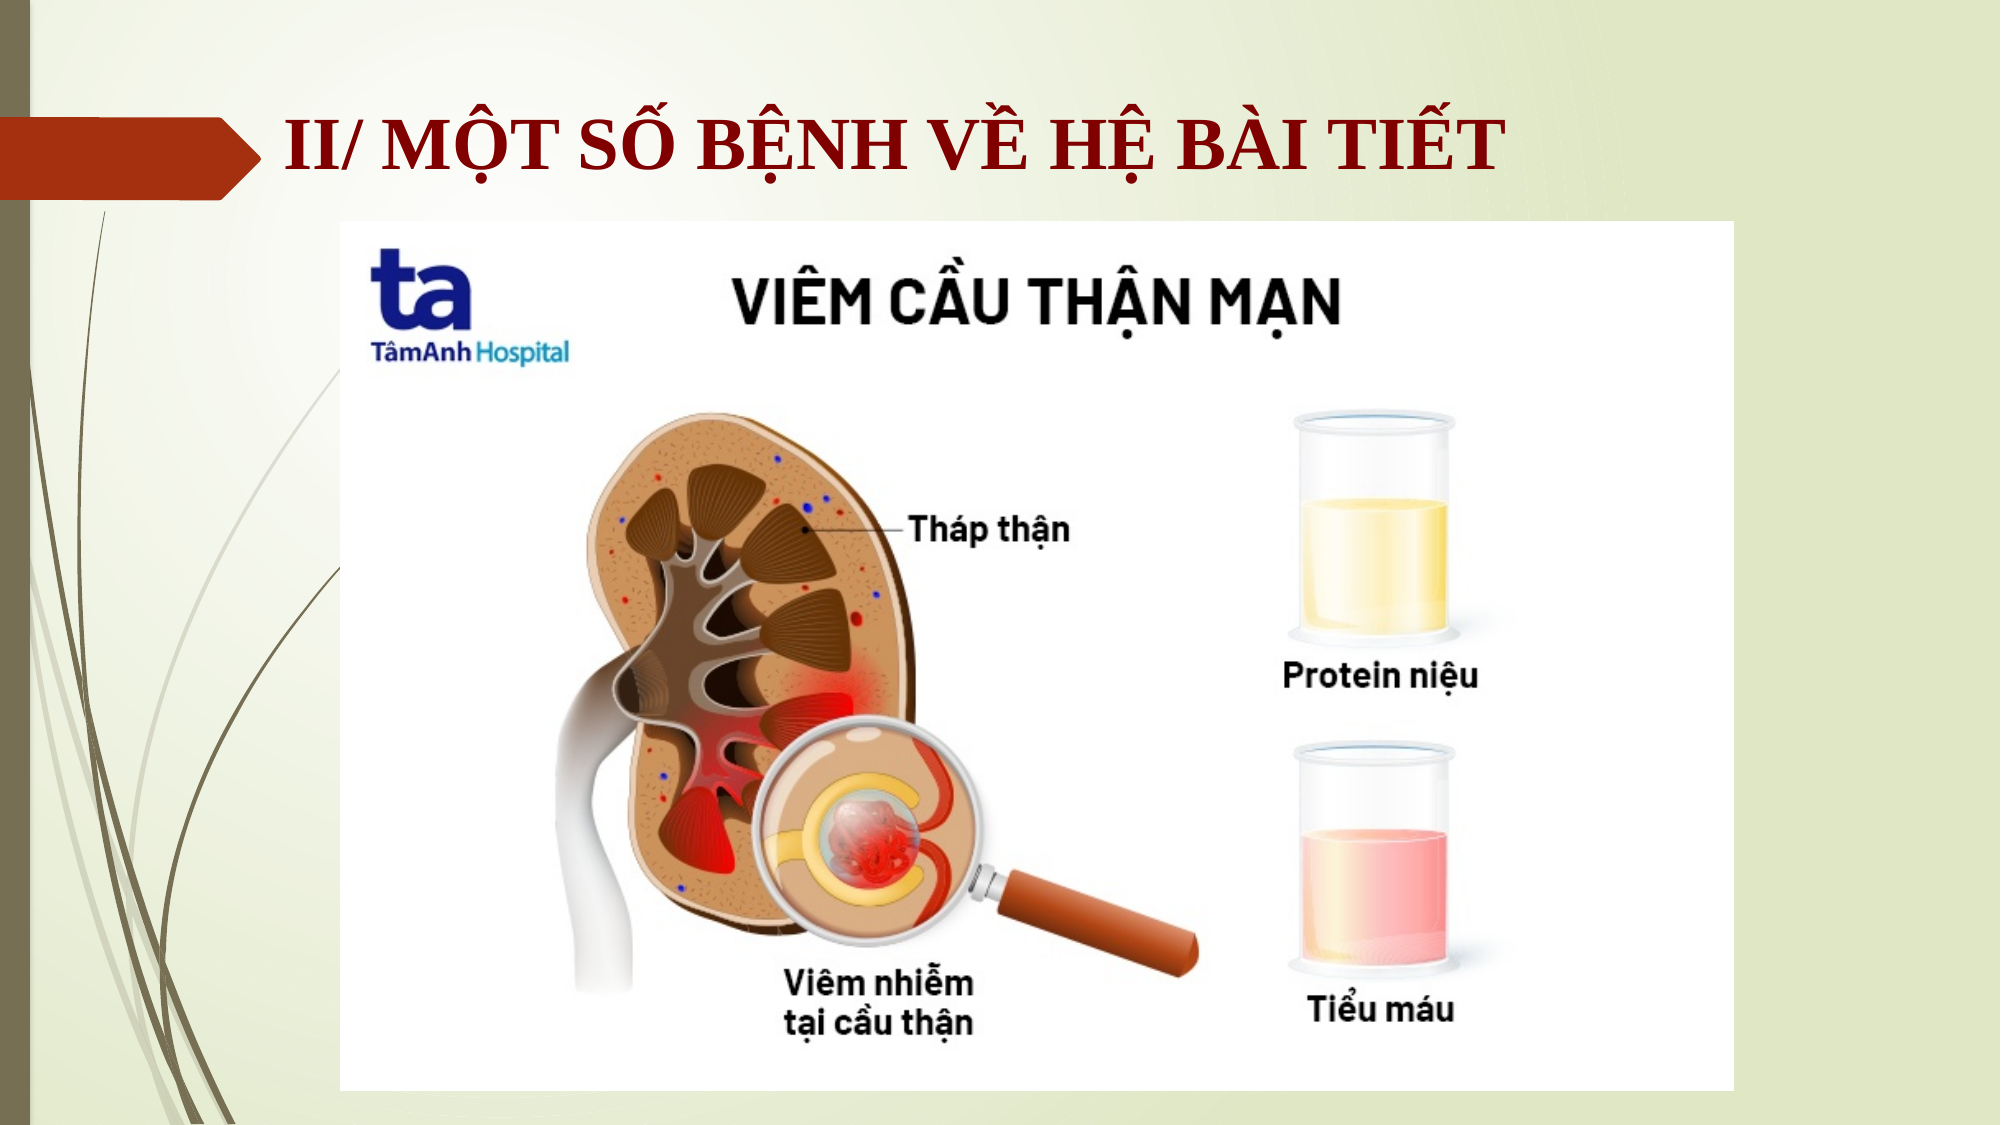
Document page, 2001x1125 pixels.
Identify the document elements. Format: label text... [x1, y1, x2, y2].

text_box II/ MỘT SỐ BỆNH VỀ HỆ BÀI TIẾT [268, 87, 2000, 193]
picture [340, 220, 1734, 1092]
